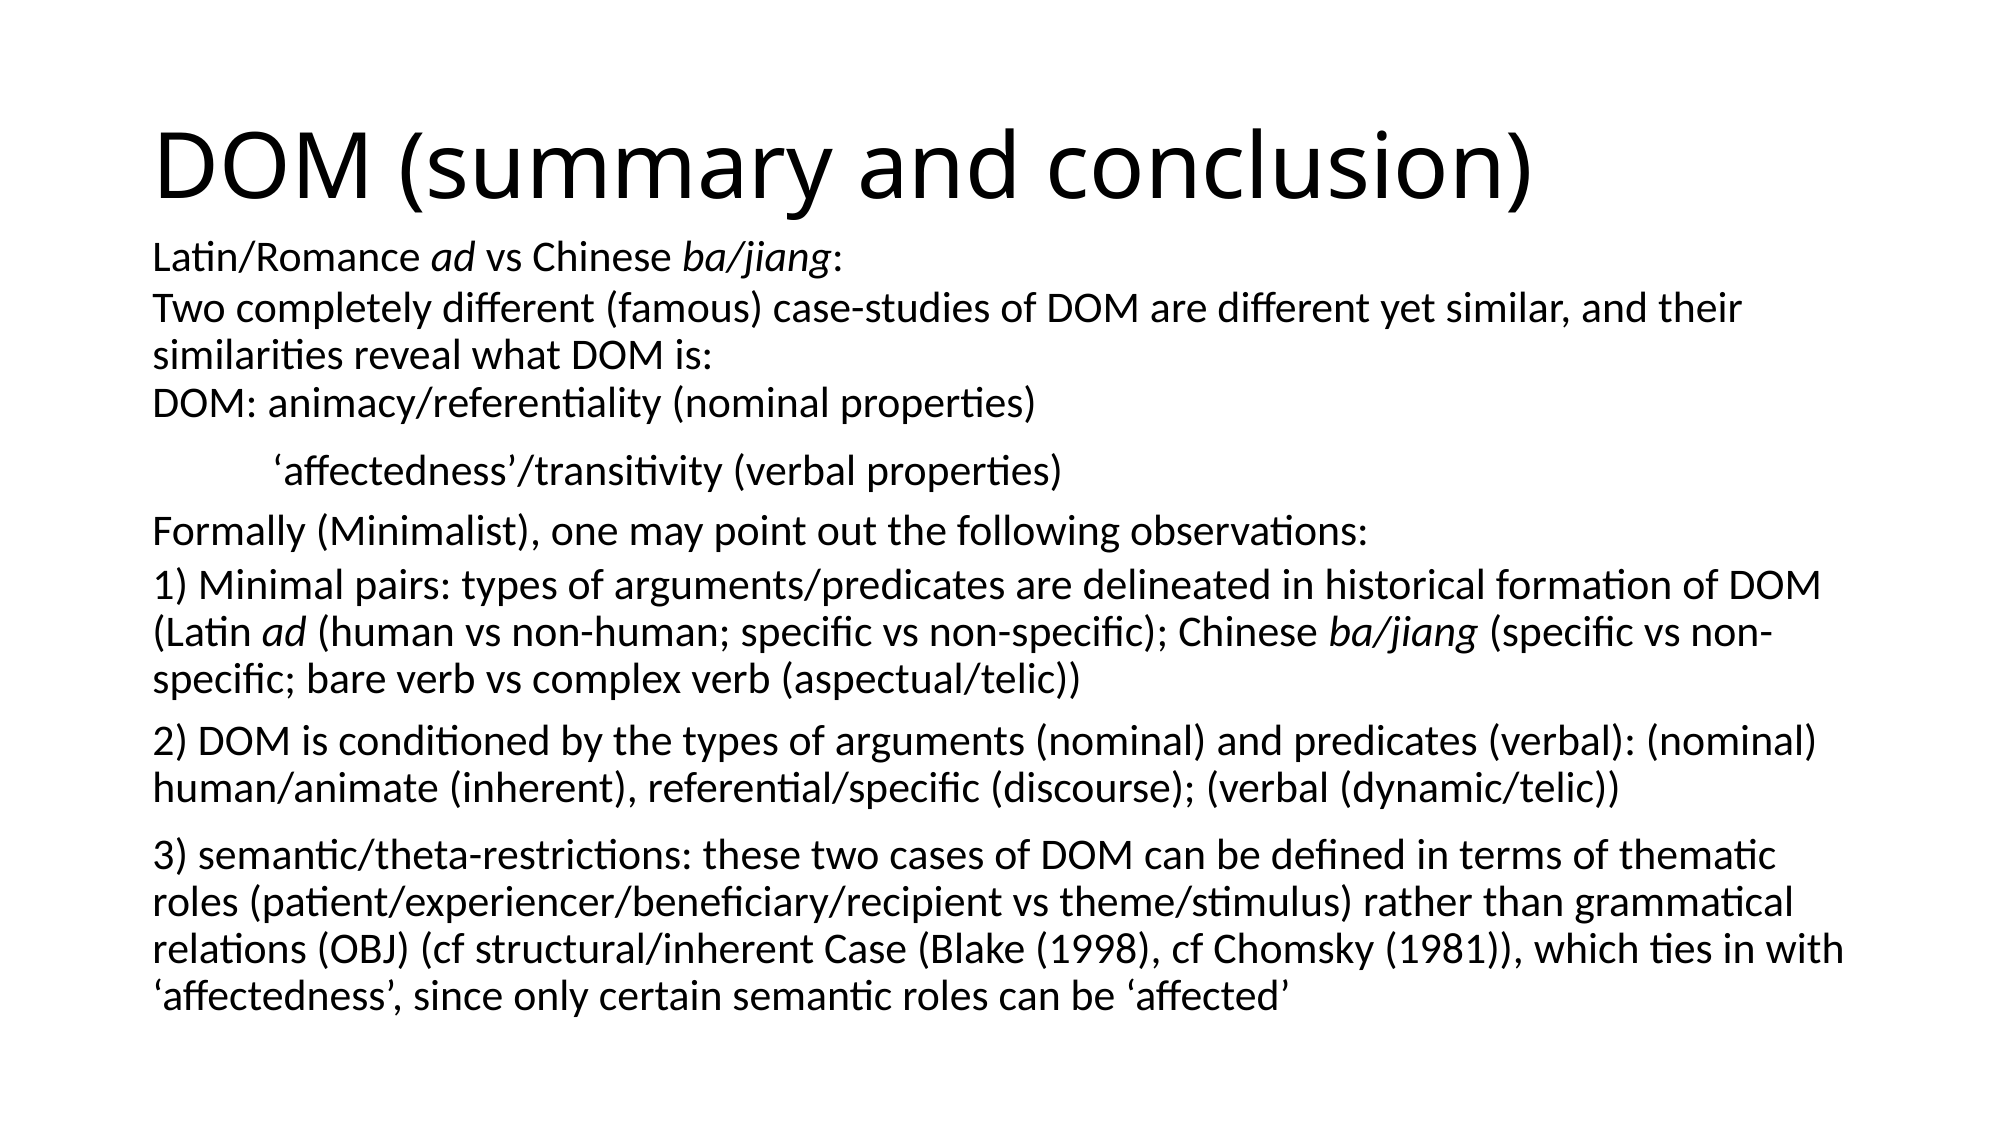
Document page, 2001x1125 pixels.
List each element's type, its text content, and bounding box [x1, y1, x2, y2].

list Latin/Romance ad vs Chinese ba/jiang: [137, 225, 1863, 277]
title DOM (summary and conclusion) [137, 59, 1863, 225]
text_box Two completely different (famous) case-studies of DOM are different yet similar, and their similarities reveal what DOM is: [137, 277, 1863, 372]
text_box 2) DOM is conditioned by the types of arguments (nominal) and predicates (verbal): (nominal) human/animate (inherent), referential/specific (discourse); (verbal (dynamic/telic)) [137, 709, 1863, 1125]
text_box DOM: animacy/referentiality (nominal properties) ‘affectedness’/transitivity (verbal properties) [137, 372, 1863, 500]
text_box 1) Minimal pairs: types of arguments/predicates are delineated in historical formation of DOM (Latin ad (human vs non-human; specific vs non-specific); Chinese ba/jiang (specific vs non-specific; bare verb vs complex verb (aspectual/telic)) [137, 553, 1863, 709]
text_box Formally (Minimalist), one may point out the following observations: [137, 500, 1863, 553]
